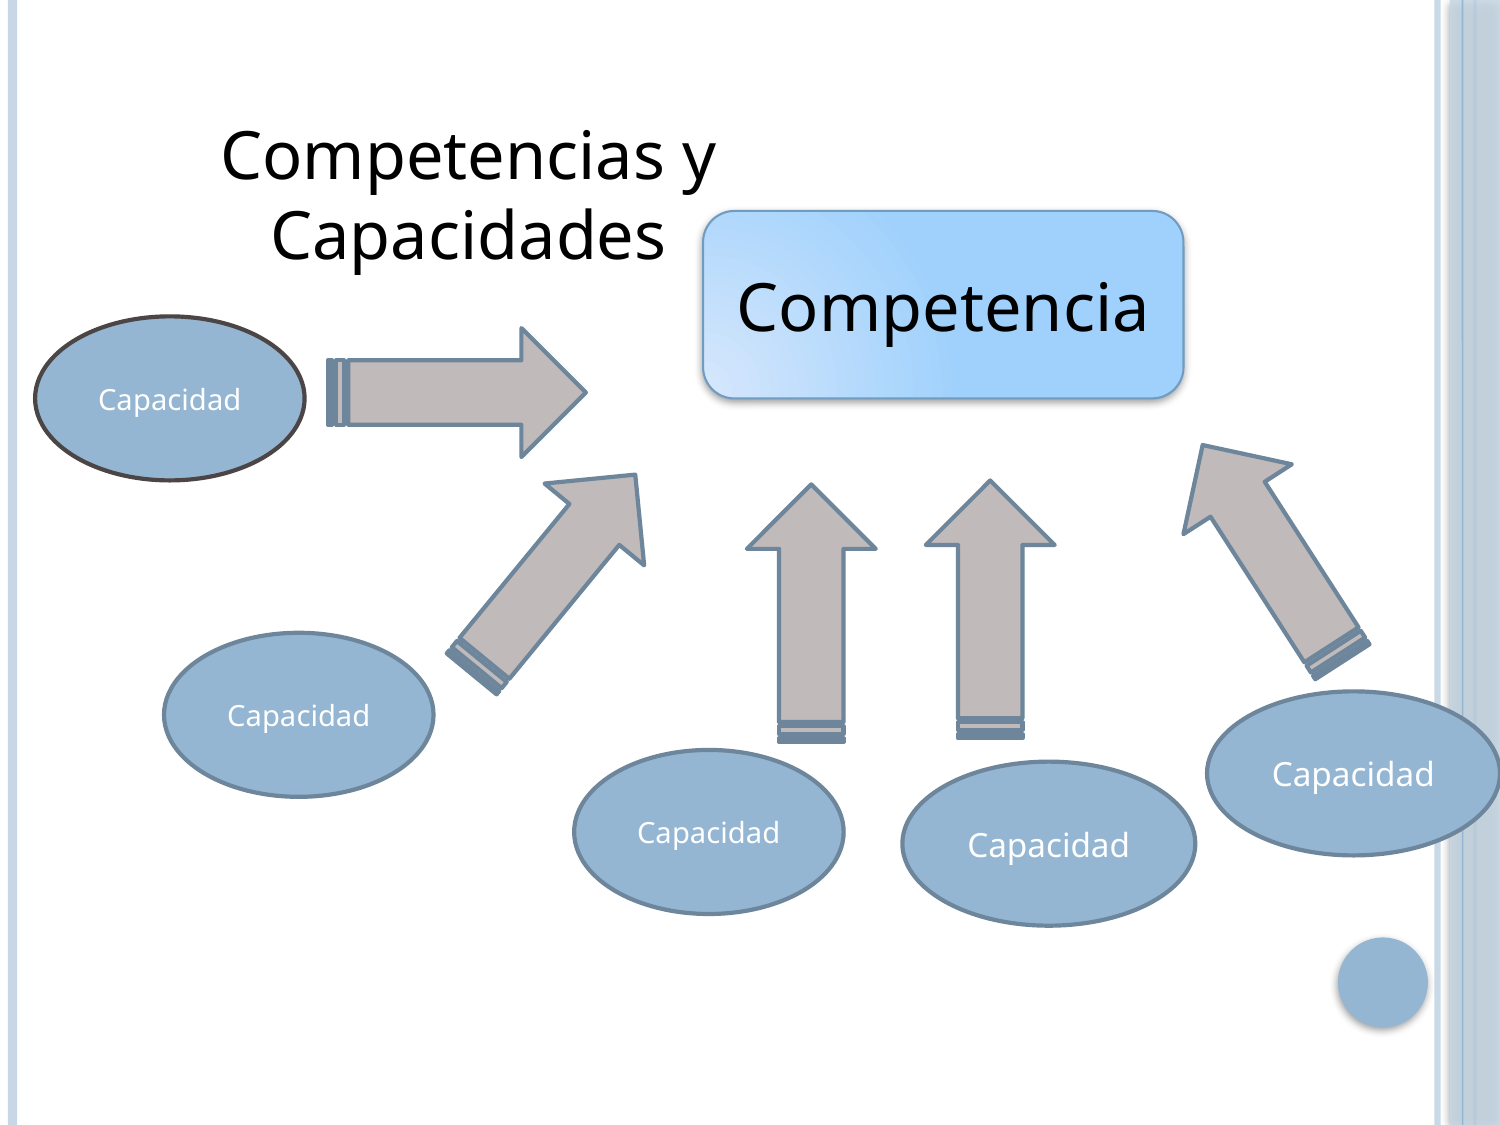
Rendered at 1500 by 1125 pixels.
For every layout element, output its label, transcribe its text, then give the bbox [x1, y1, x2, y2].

text_box [444, 472, 647, 697]
text_box Competencias y Capacidades [58, 105, 879, 281]
text_box [923, 478, 1057, 740]
text_box Competencia [702, 209, 1185, 400]
text_box Capacidad [32, 314, 307, 483]
text_box [1181, 442, 1372, 682]
text_box Capacidad [572, 747, 846, 917]
text_box [326, 326, 588, 459]
text_box [744, 482, 878, 744]
text_box Capacidad [900, 759, 1198, 928]
text_box Capacidad [161, 630, 436, 799]
text_box Capacidad [1204, 689, 1500, 858]
